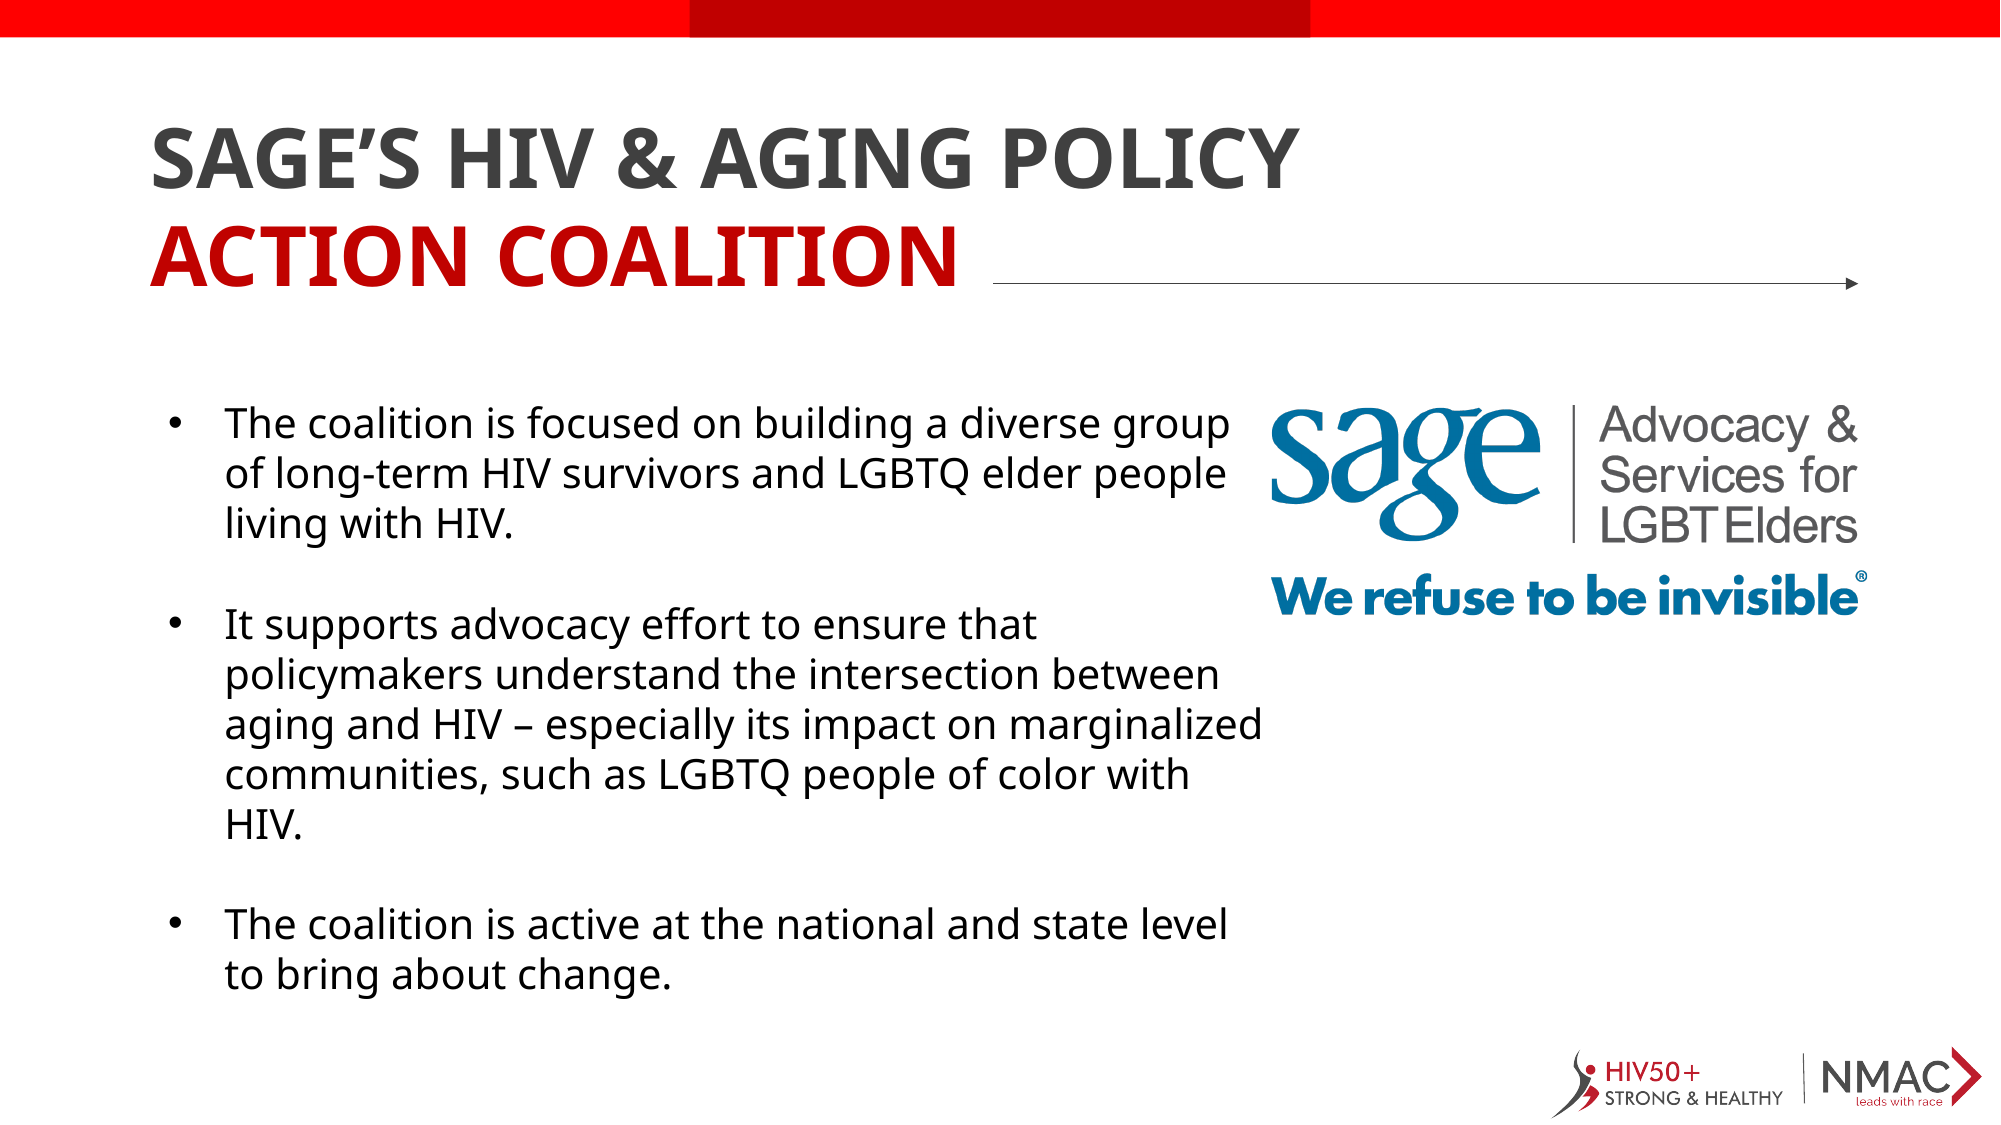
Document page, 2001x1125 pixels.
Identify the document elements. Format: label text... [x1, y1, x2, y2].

picture [1270, 404, 1868, 617]
text_box SAGE’S HIV & AGING POLICY [135, 97, 1844, 213]
picture [1549, 1049, 1783, 1119]
picture [1823, 1046, 1982, 1107]
text_box ACTION COALITION [135, 195, 1745, 311]
text_box The coalition is focused on building a diverse group of long-term HIV survivors and LGBTQ elder people living with HIV. It supports advocacy effort to ensure that policymakers understand the intersection between aging and HIV – especially its impact on marginalized communities, such as LGBTQ people of color with HIV. The coalition is active at the national and state level to bring about change. [153, 389, 1284, 1005]
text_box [0, 0, 2000, 38]
